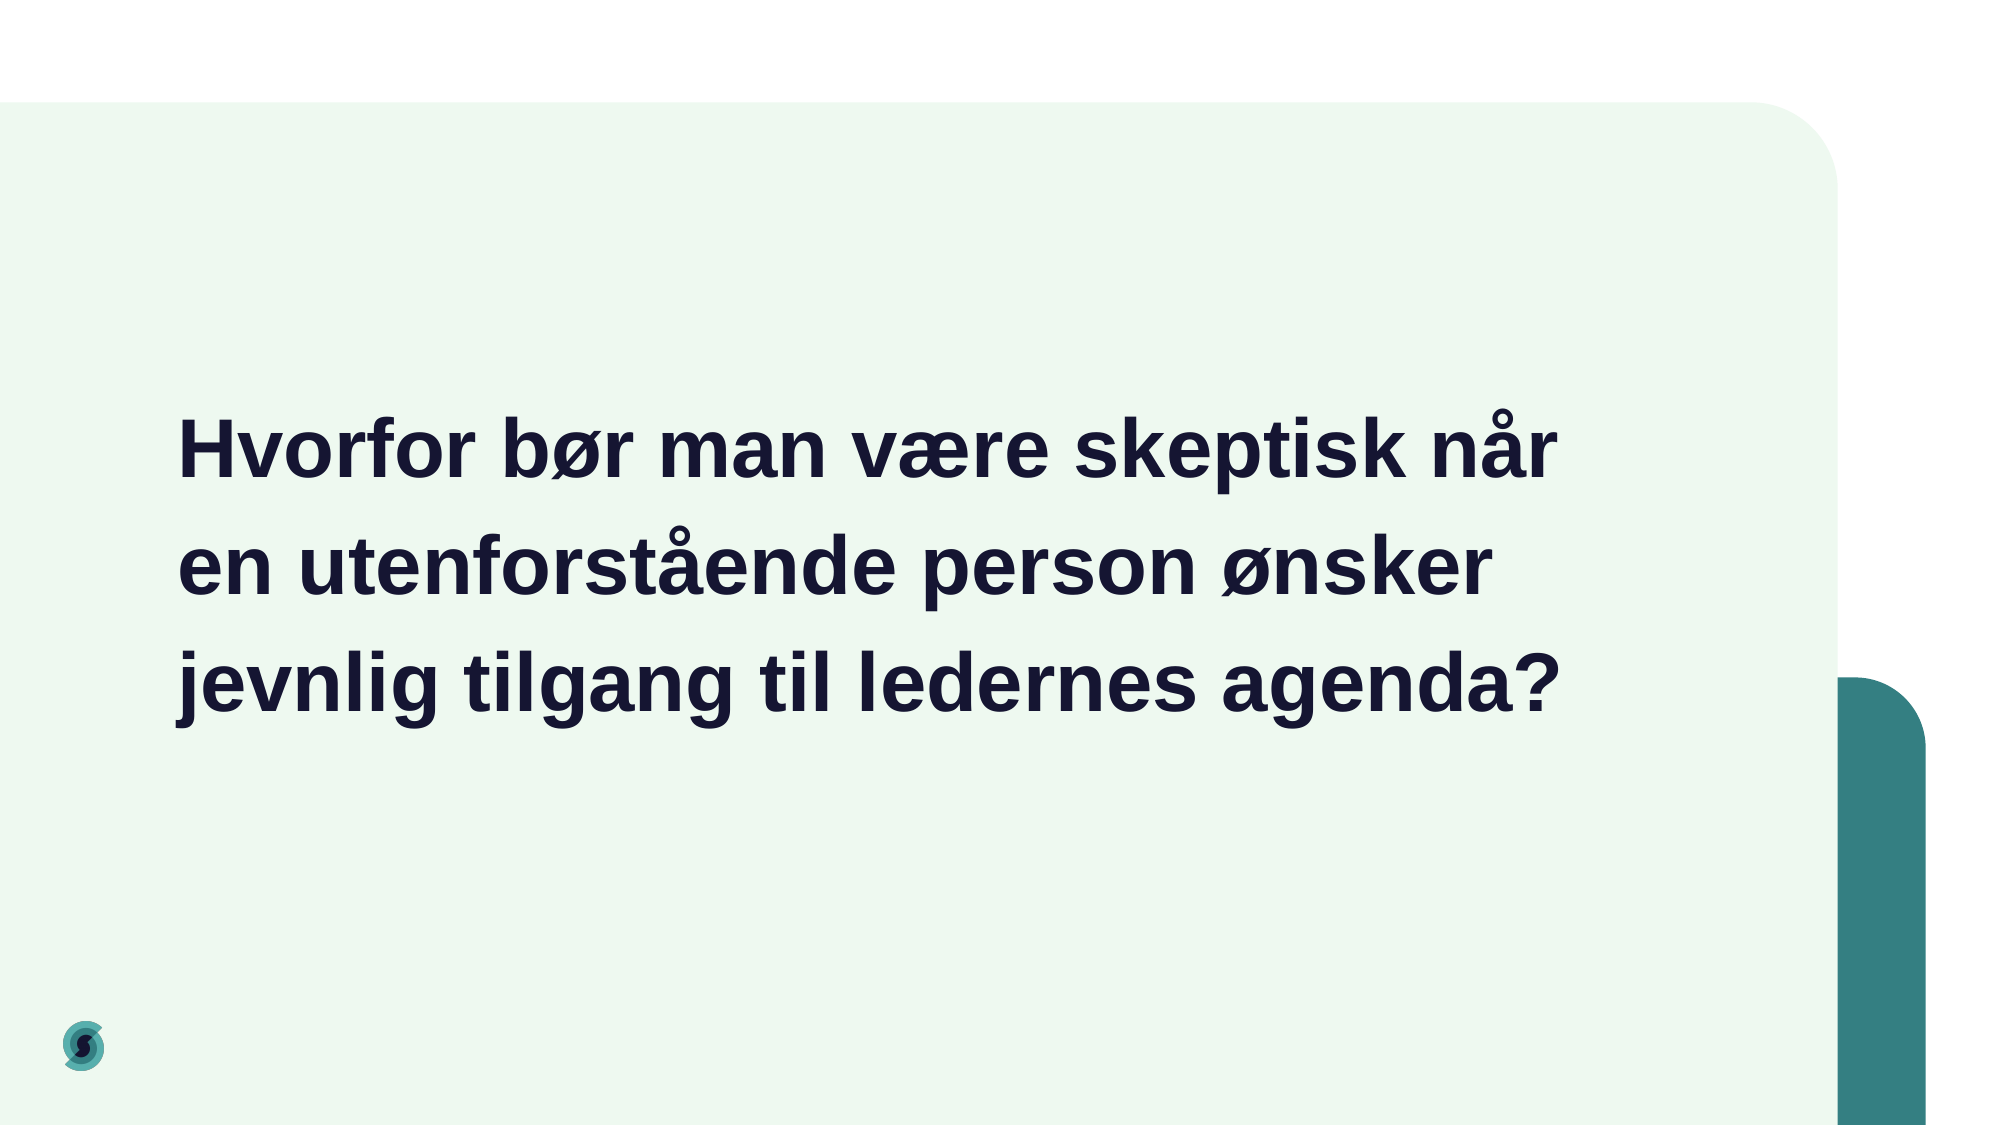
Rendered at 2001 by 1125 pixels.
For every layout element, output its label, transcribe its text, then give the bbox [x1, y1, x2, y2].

picture [63, 1021, 104, 1071]
title Hvorfor bør man være skeptisk når en utenforstående person ønsker jevnlig tilgang til ledernes agenda? [162, 173, 1684, 932]
